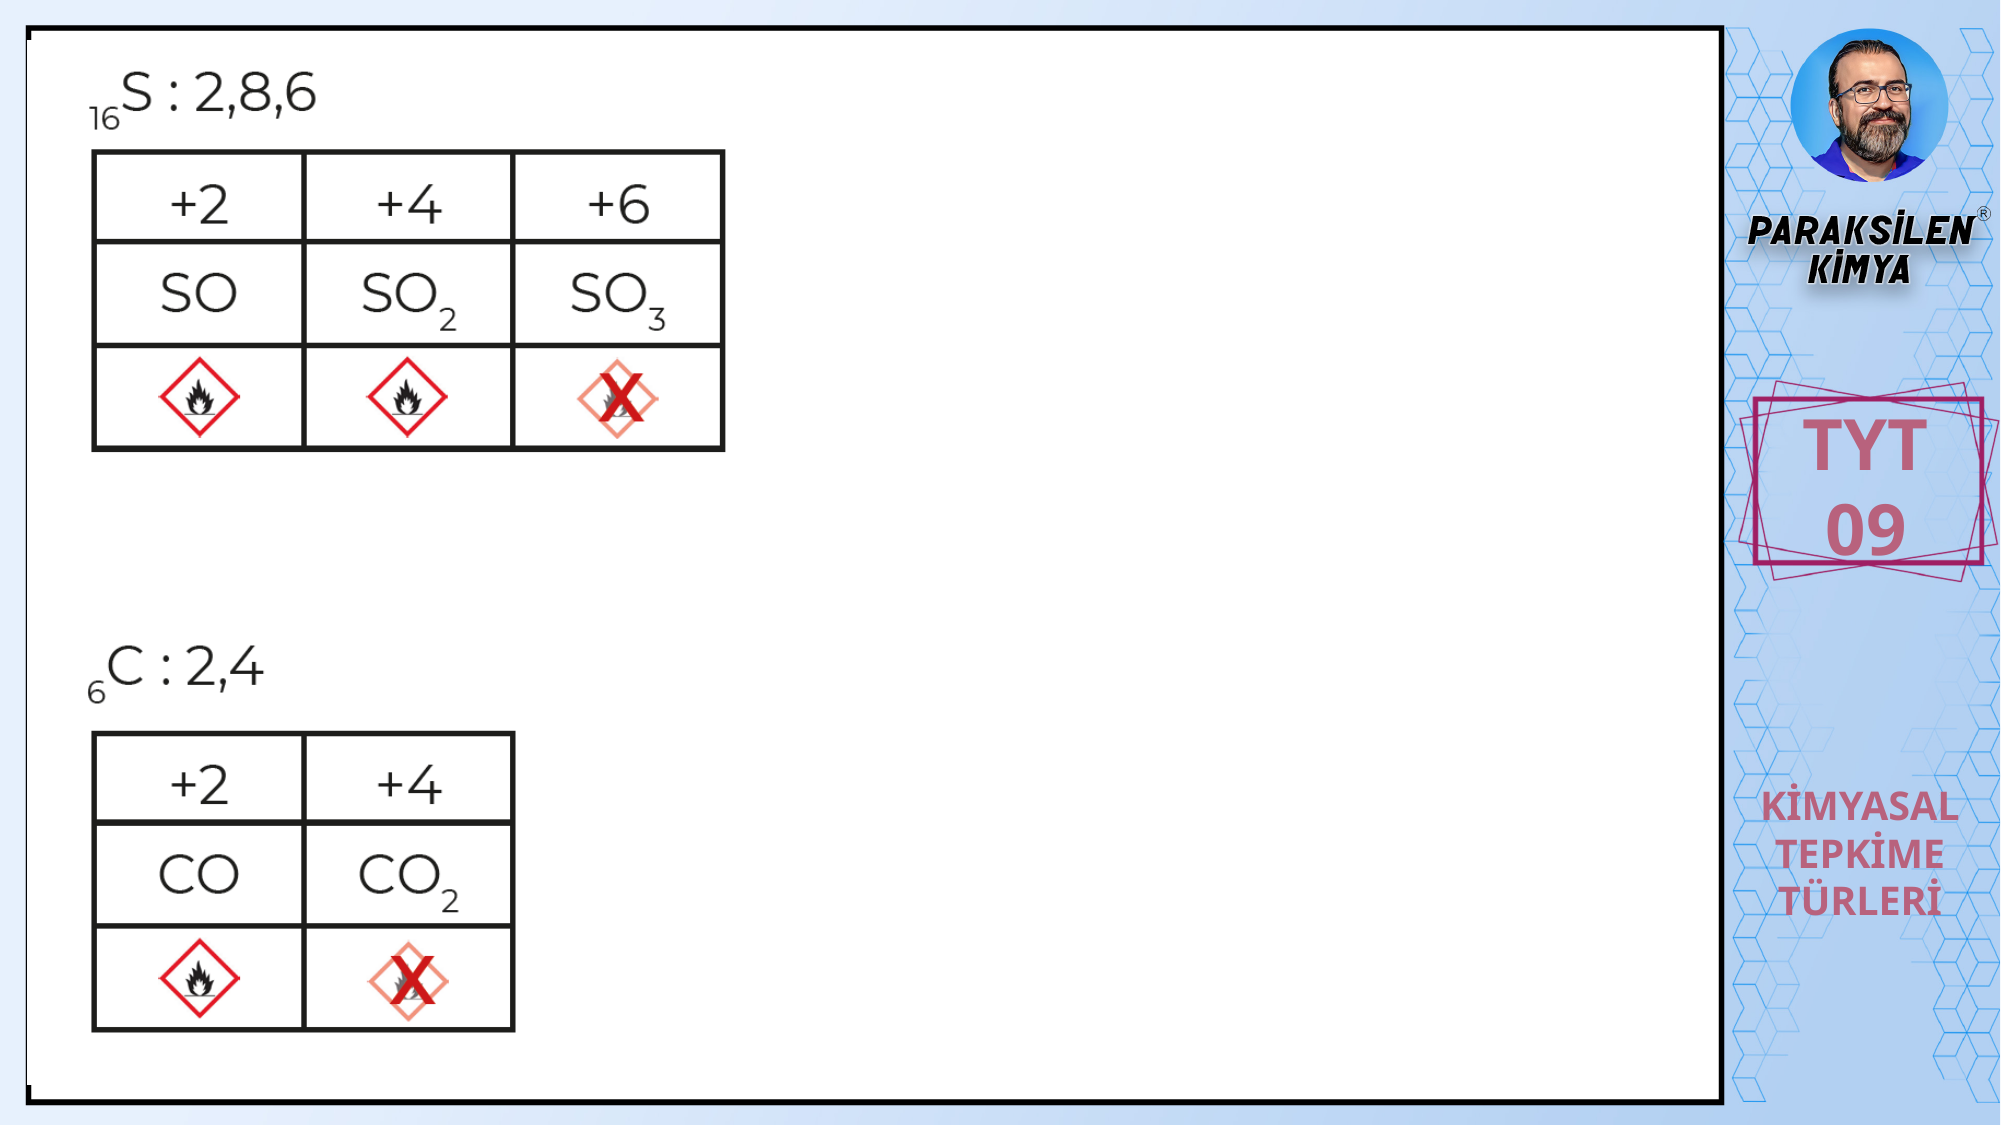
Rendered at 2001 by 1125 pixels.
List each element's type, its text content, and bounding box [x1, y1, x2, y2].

text_box KİMYASAL TEPKİME TÜRLERİ [1719, 773, 2000, 931]
picture [0, 0, 2001, 1125]
text_box TYT 09 [1755, 392, 1977, 577]
